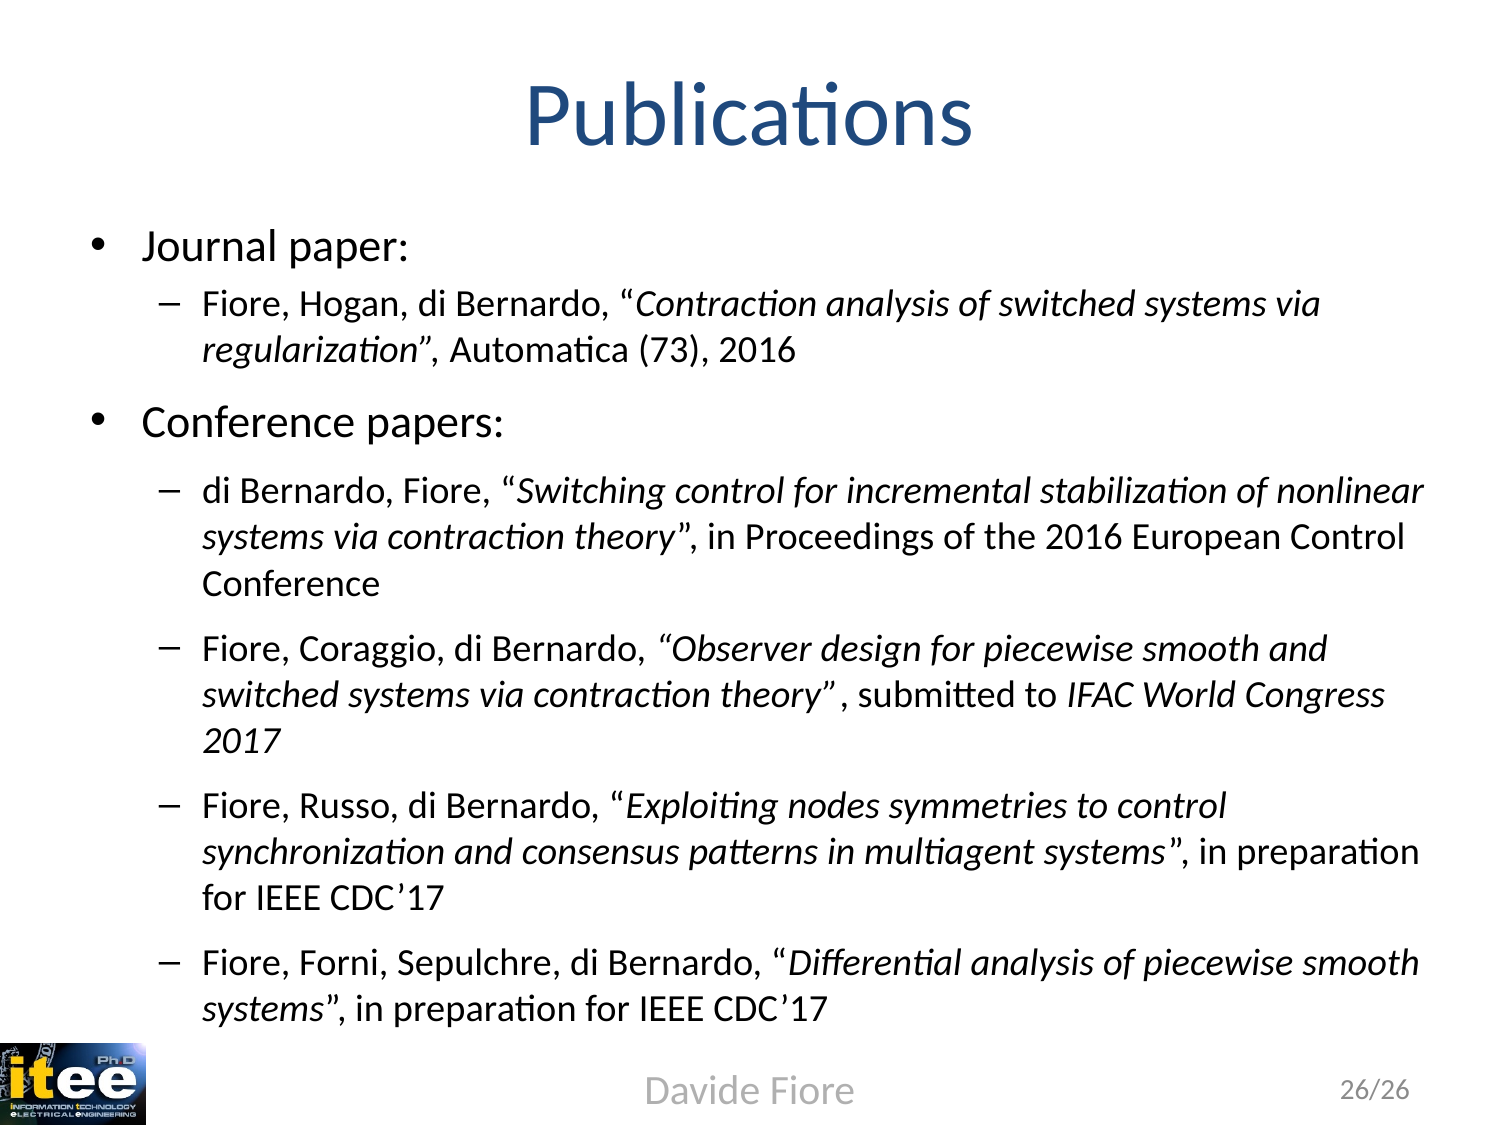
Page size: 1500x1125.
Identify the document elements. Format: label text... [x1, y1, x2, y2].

picture [0, 1043, 146, 1125]
title Publications [75, 45, 1425, 173]
list Journal paper: Fiore, Hogan, di Bernardo, “Contraction analysis of switched systems via regularization”, Automatica (73), 2016 Conference papers: di Bernardo, Fiore, “Switching control for incremental stabilization of nonlinear systems via contraction theory”, in Proceedings of the 2016 European Control Conference Fiore, Coraggio, di Bernardo, “Observer design for piecewise smooth and switched systems via contraction theory”, submitted to IFAC World Congress 2017 Fiore, Russo, di Bernardo, “Exploiting nodes symmetries to control synchronization and consensus patterns in multiagent systems”, in preparation for IEEE CDC’17 Fiore, Forni, Sepulchre, di Bernardo, “Differential analysis of piecewise smooth systems”, in preparation for IEEE CDC’17 [75, 208, 1483, 1044]
slide_number 26/26 [1074, 1057, 1425, 1118]
footer Davide Fiore [512, 1057, 988, 1118]
